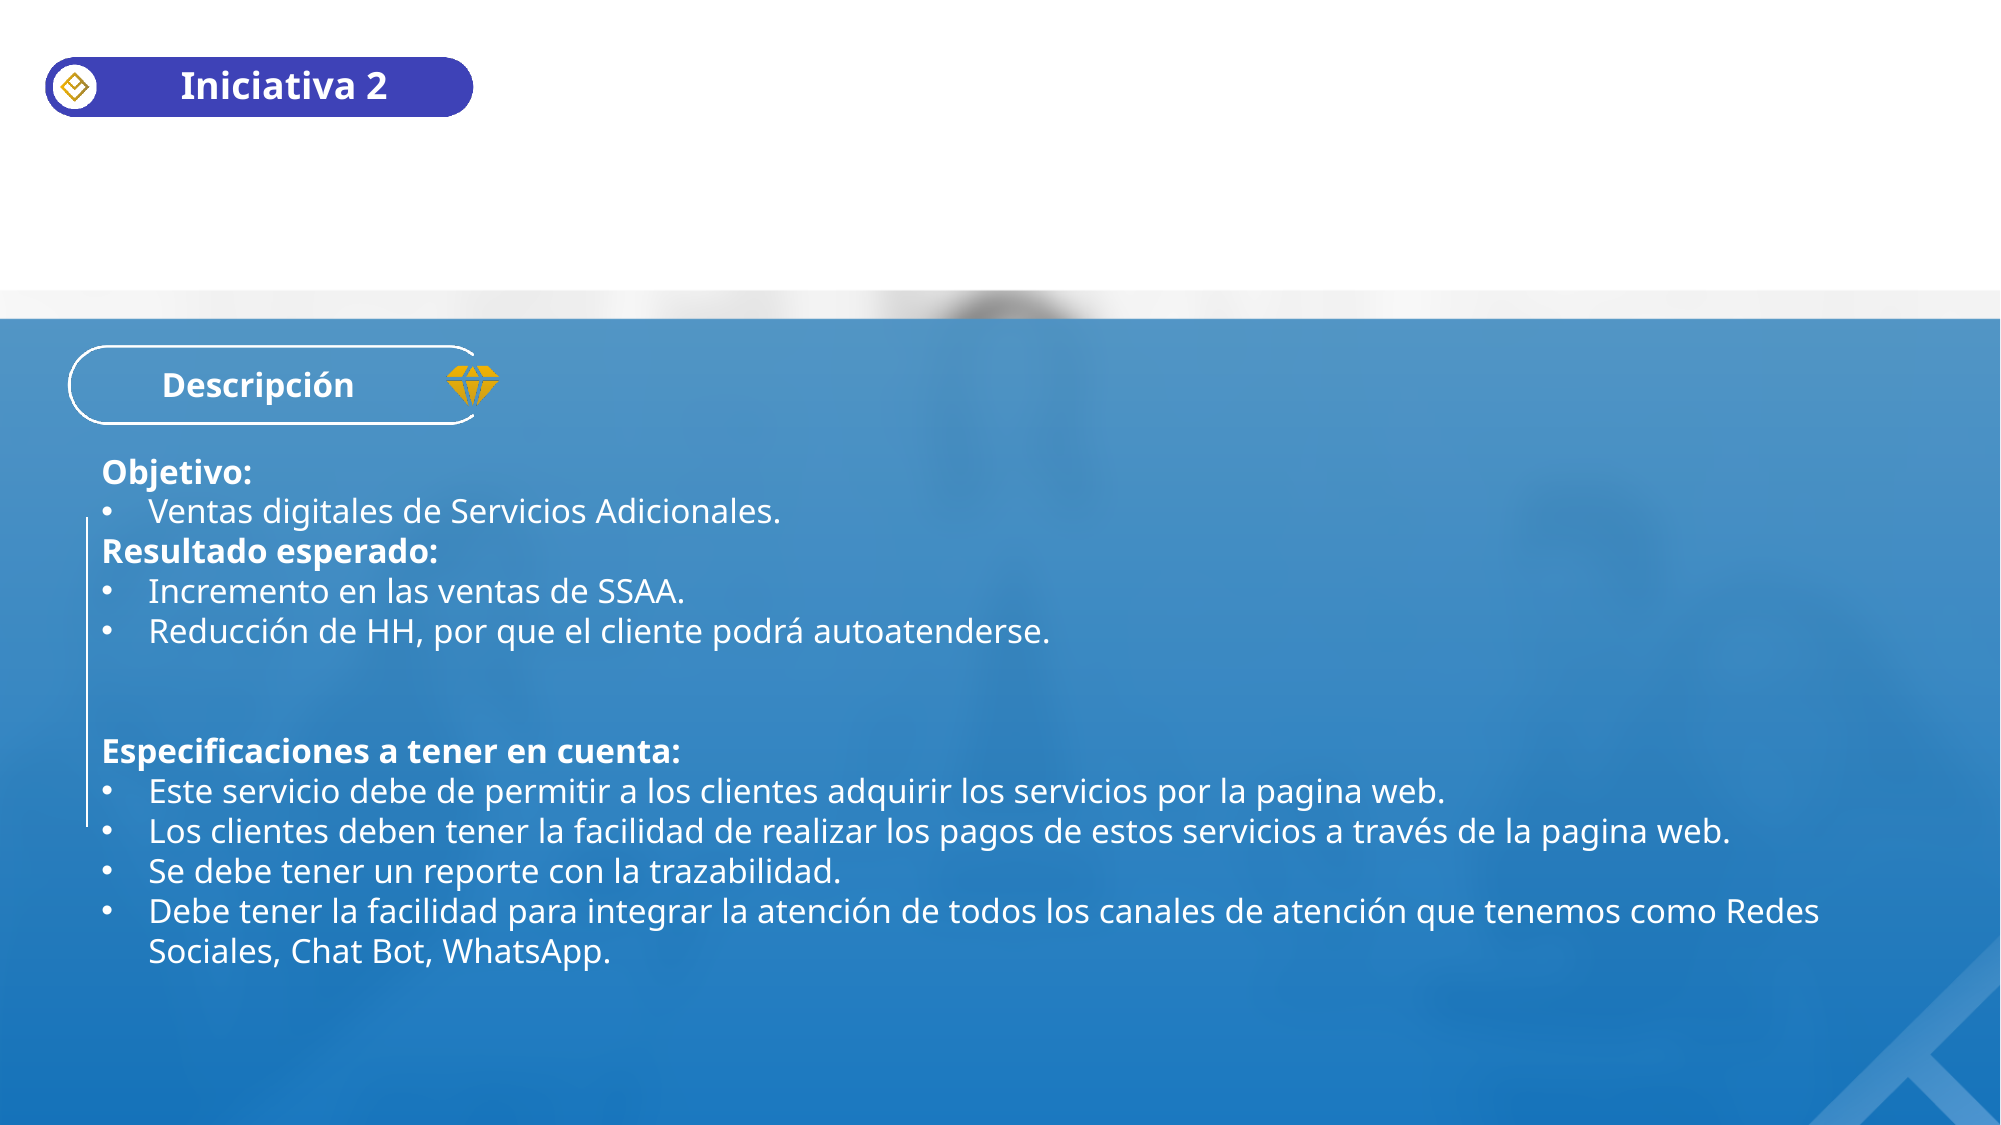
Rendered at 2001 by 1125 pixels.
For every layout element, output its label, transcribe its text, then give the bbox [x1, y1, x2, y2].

text_box Objetivo: Ventas digitales de Servicios Adicionales. Resultado esperado: Incremento en las ventas de SSAA. Reducción de HH, por que el cliente podrá autoatenderse. Especificaciones a tener en cuenta: Este servicio debe de permitir a los clientes adquirir los servicios por la pagina web. Los clientes deben tener la facilidad de realizar los pagos de estos servicios a través de la pagina web. Se debe tener un reporte con la trazabilidad. Debe tener la facilidad para integrar la atención de todos los canales de atención que tenemos como Redes Sociales, Chat Bot, WhatsApp. [86, 443, 1928, 978]
picture [0, 0, 2001, 1125]
